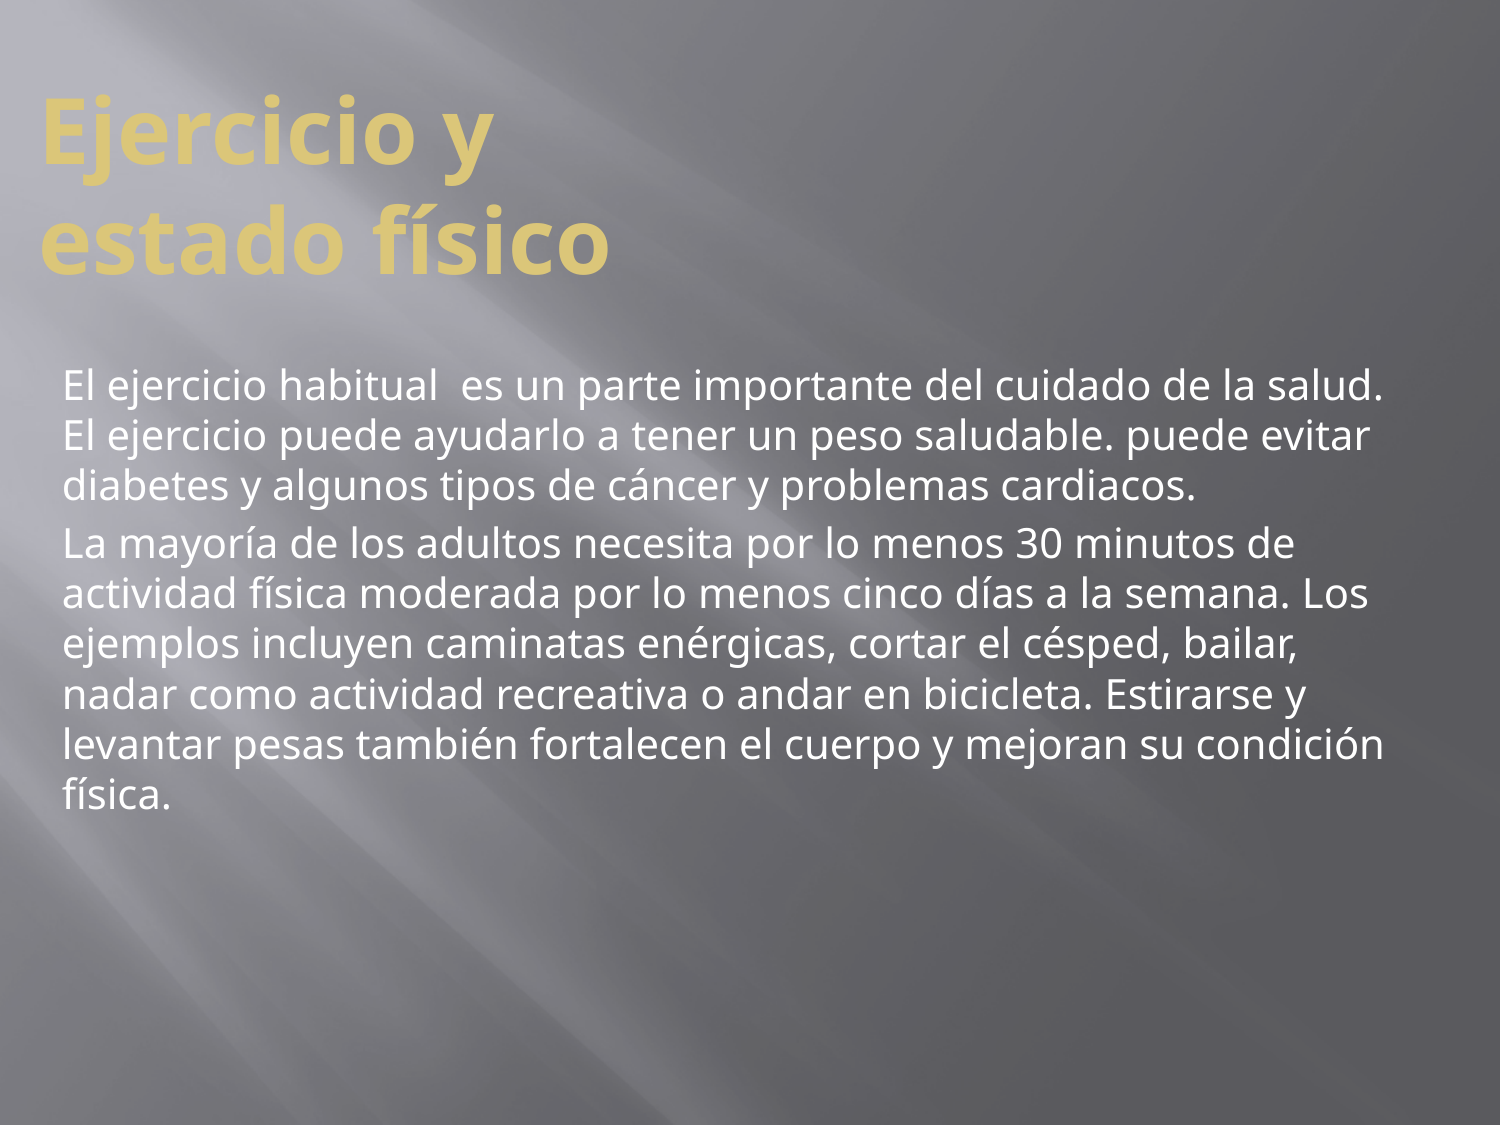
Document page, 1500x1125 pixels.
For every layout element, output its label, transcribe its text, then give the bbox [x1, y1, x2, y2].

list El ejercicio habitual es un parte importante del cuidado de la salud. El ejercicio puede ayudarlo a tener un peso saludable. puede evitar diabetes y algunos tipos de cáncer y problemas cardiacos. La mayoría de los adultos necesita por lo menos 30 minutos de actividad física moderada por lo menos cinco días a la semana. Los ejemplos incluyen caminatas enérgicas, cortar el césped, bailar, nadar como actividad recreativa o andar en bicicleta. Estirarse y levantar pesas también fortalecen el cuerpo y mejoran su condición física. [35, 351, 1425, 1043]
title Ejercicio y estado físico [23, 70, 809, 293]
